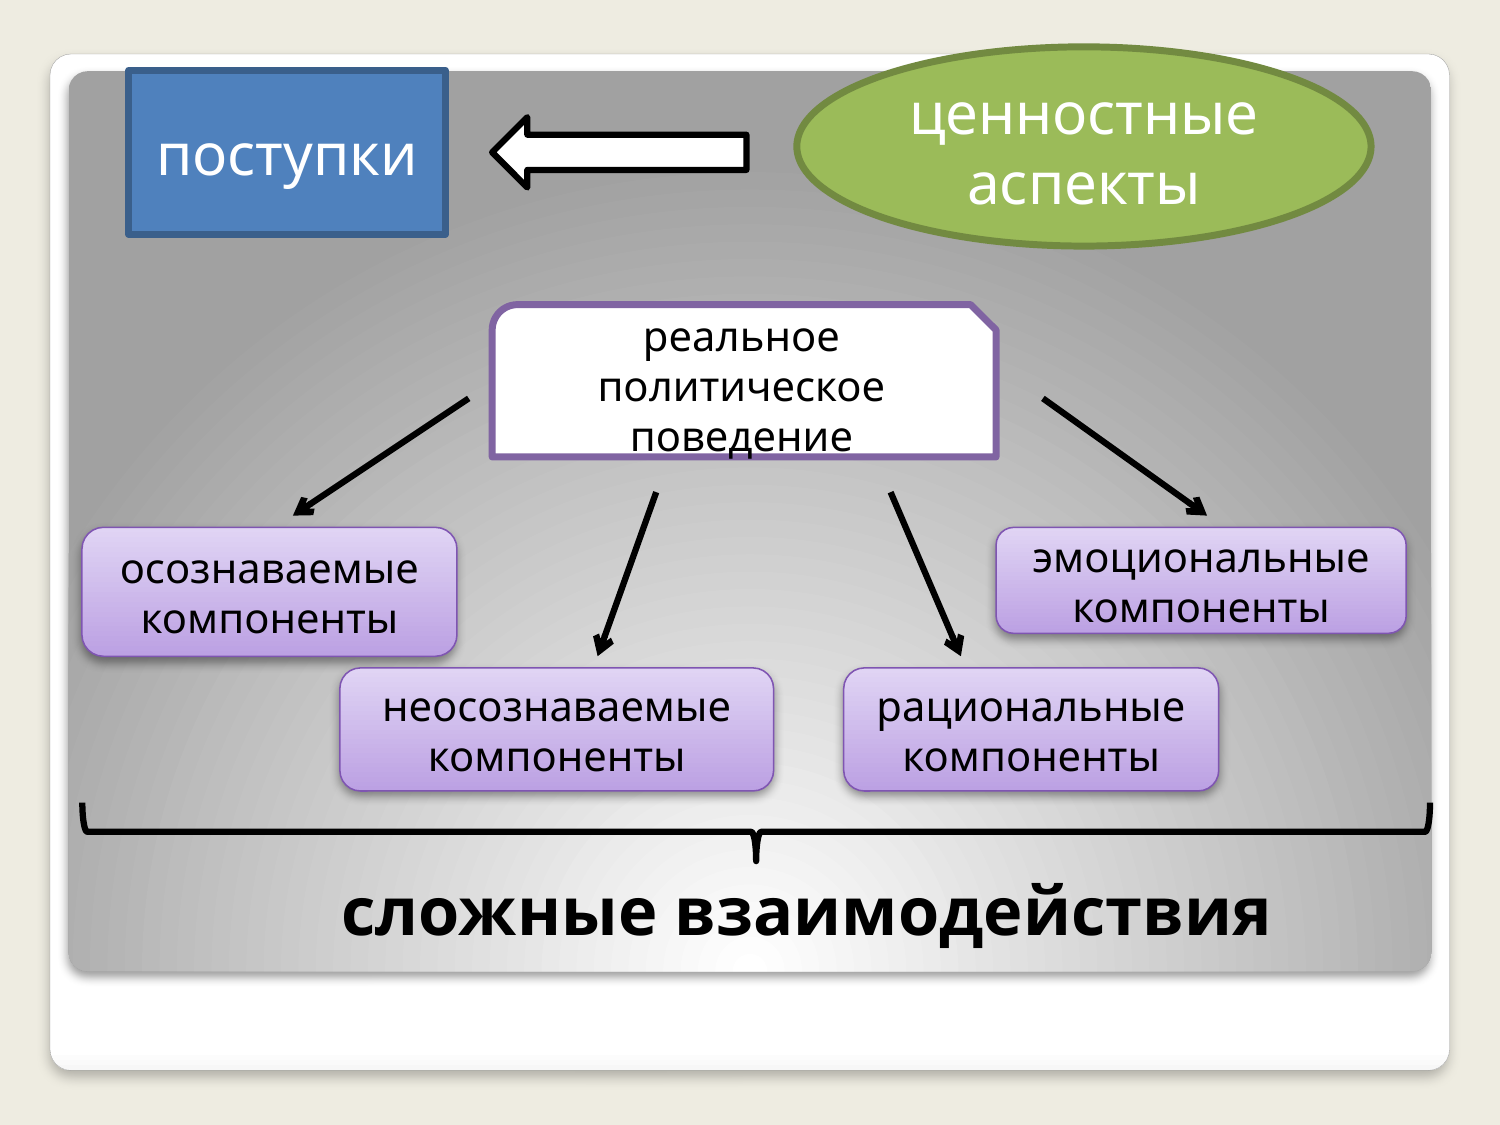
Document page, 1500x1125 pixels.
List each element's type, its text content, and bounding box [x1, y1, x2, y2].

text_box эмоциональные компоненты [997, 526, 1407, 635]
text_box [544, 544, 710, 604]
text_box неосознаваемые компоненты [339, 667, 775, 792]
text_box сложные взаимодействия [326, 861, 1288, 956]
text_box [843, 538, 1008, 610]
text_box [292, 398, 469, 516]
text_box ценностные аспекты [793, 43, 1375, 250]
text_box поступки [125, 67, 449, 238]
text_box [1042, 398, 1208, 516]
text_box осознаваемые компоненты [81, 526, 458, 658]
text_box рациональные компоненты [842, 667, 1220, 792]
text_box [81, 802, 1431, 861]
text_box реальное политическое поведение [488, 301, 1000, 461]
text_box [488, 113, 750, 191]
